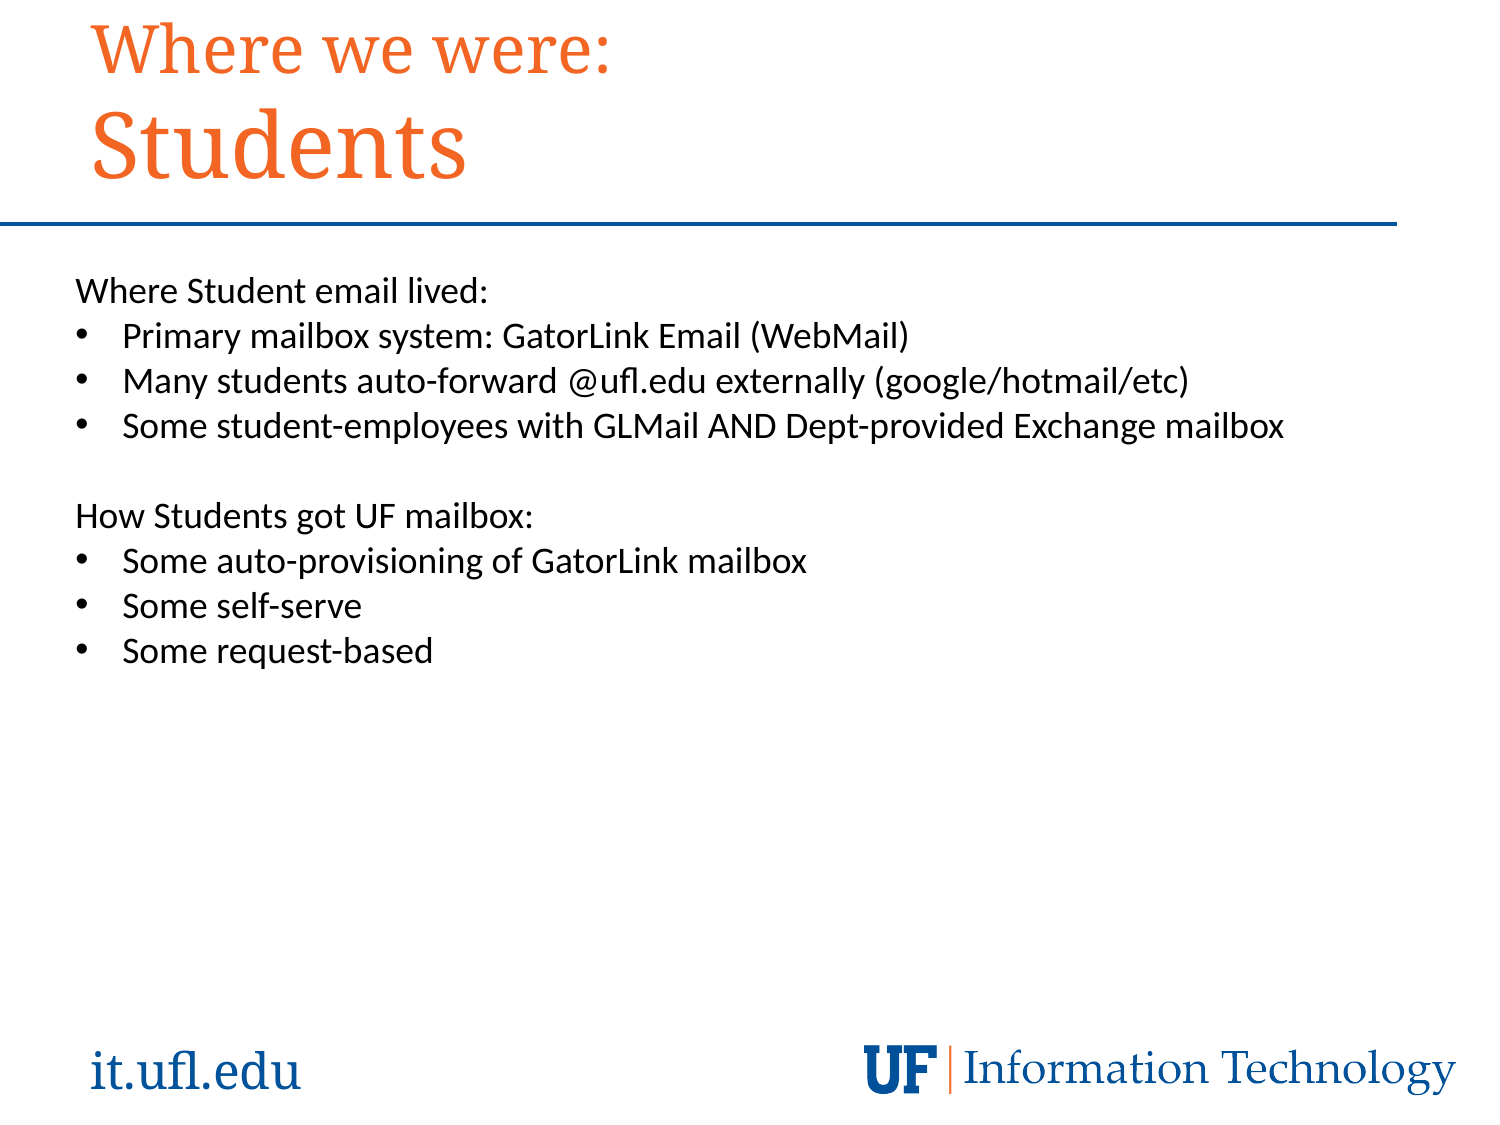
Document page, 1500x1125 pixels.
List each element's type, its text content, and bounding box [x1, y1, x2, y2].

picture [864, 1043, 1457, 1096]
text_box Where Student email lived: Primary mailbox system: GatorLink Email (WebMail) Many students auto-forward @ufl.edu externally (google/hotmail/etc) Some student-employees with GLMail AND Dept-provided Exchange mailbox How Students got UF mailbox: Some auto-provisioning of GatorLink mailbox Some self-serve Some request-based [60, 258, 1397, 1039]
subtitle Where we were: Students [0, 0, 1397, 223]
